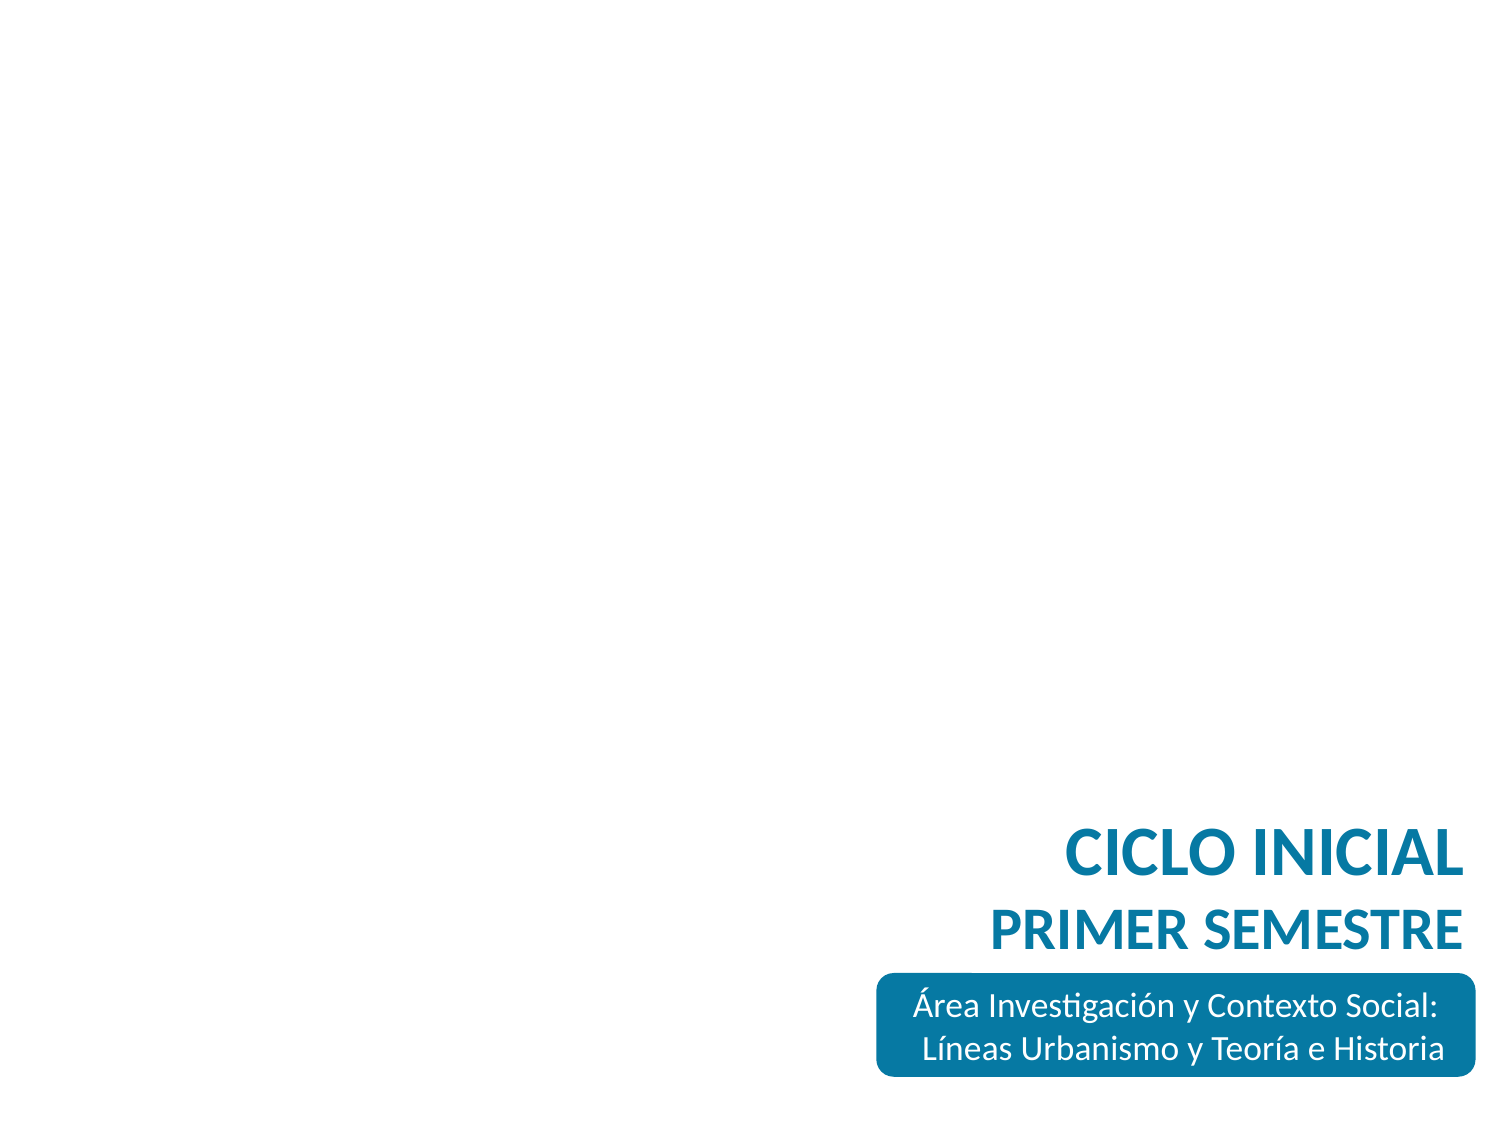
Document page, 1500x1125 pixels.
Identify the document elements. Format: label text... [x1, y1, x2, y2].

text_box CICLO INICIAL PRIMER SEMESTRE [404, 798, 1476, 1002]
text_box Área Investigación y Contexto Social: Líneas Urbanismo y Teoría e Historia [874, 970, 1478, 1079]
